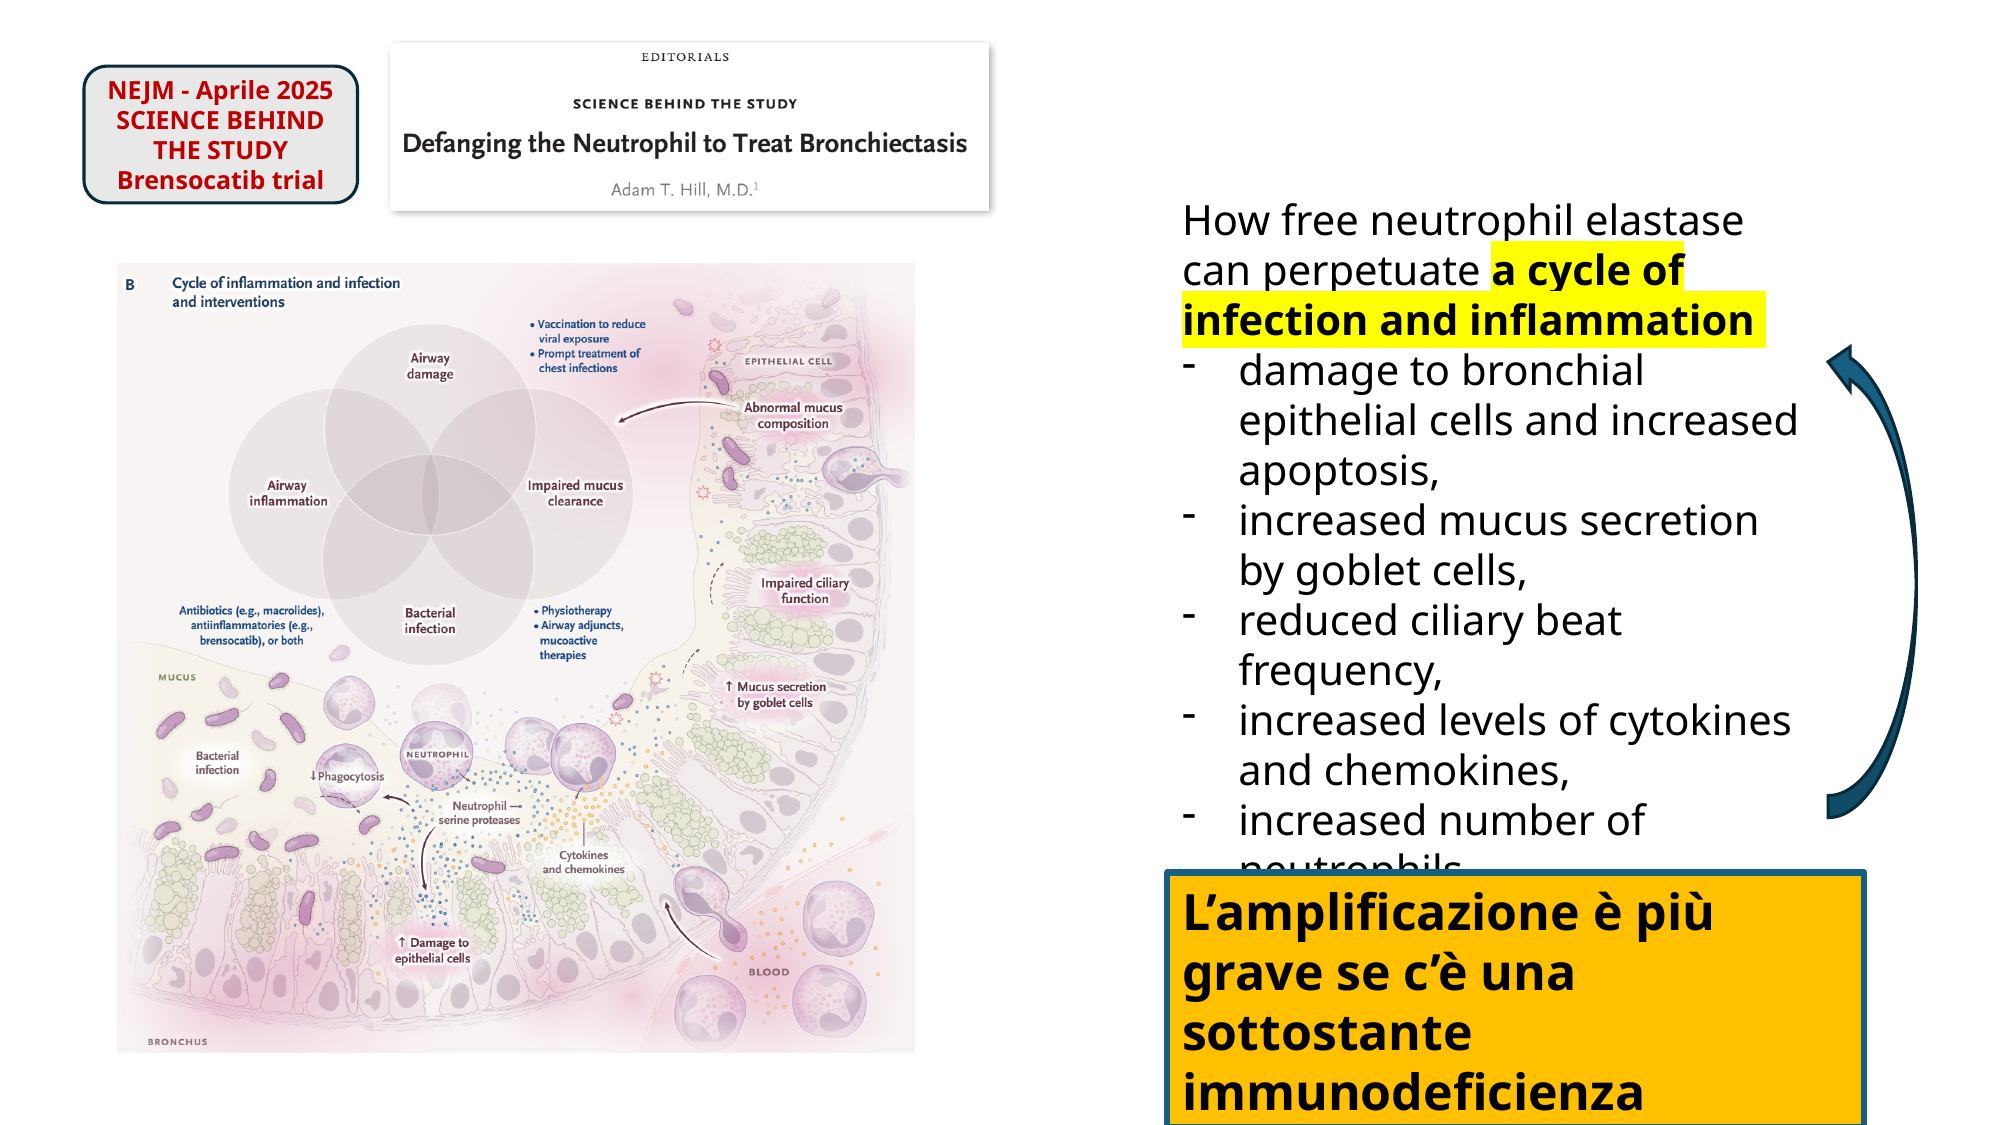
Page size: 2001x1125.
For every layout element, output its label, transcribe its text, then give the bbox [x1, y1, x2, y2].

text_box [1825, 343, 1918, 820]
text_box NEJM - Aprile 2025 SCIENCE BEHIND THE STUDY Brensocatib trial [82, 64, 360, 205]
picture [116, 262, 916, 1054]
text_box L’amplificazione è più grave se c’è una sottostante immunodeficienza [1167, 872, 1865, 1125]
picture [389, 42, 990, 211]
text_box How free neutrophil elastase can perpetuate a cycle of infection and inflammation damage to bronchial epithelial cells and increased apoptosis, increased mucus secretion by goblet cells, reduced ciliary beat frequency, increased levels of cytokines and chemokines, increased number of neutrophils [1167, 186, 1829, 872]
